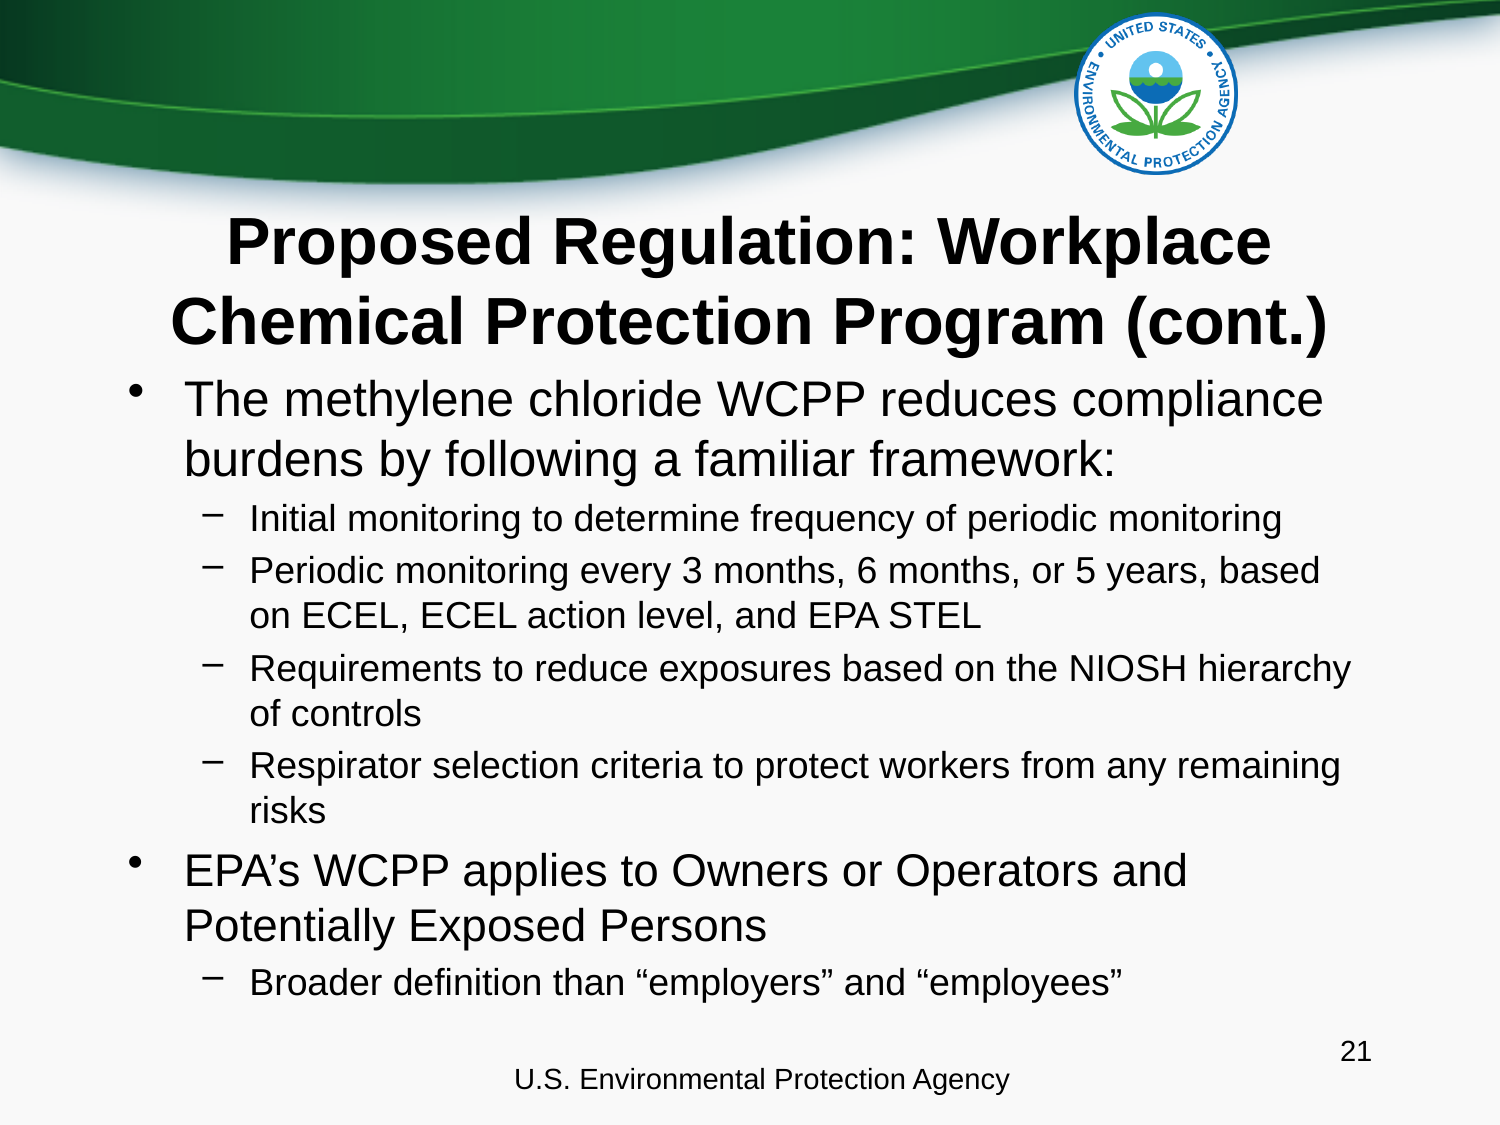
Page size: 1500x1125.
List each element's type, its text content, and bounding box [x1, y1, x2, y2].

picture [0, 0, 1500, 1125]
title Proposed Regulation: Workplace Chemical Protection Program (cont.) [83, 195, 1417, 359]
footer U.S. Environmental Protection Agency [312, 1052, 1213, 1125]
list The methylene chloride WCPP reduces compliance burdens by following a familiar framework: Initial monitoring to determine frequency of periodic monitoring Periodic monitoring every 3 months, 6 months, or 5 years, based on ECEL, ECEL action level, and EPA STEL Requirements to reduce exposures based on the NIOSH hierarchy of controls Respirator selection criteria to protect workers from any remaining risks EPA’s WCPP applies to Owners or Operators and Potentially Exposed Persons Broader definition than “employers” and “employees” [112, 359, 1388, 1026]
slide_number 21 [1074, 1024, 1388, 1101]
